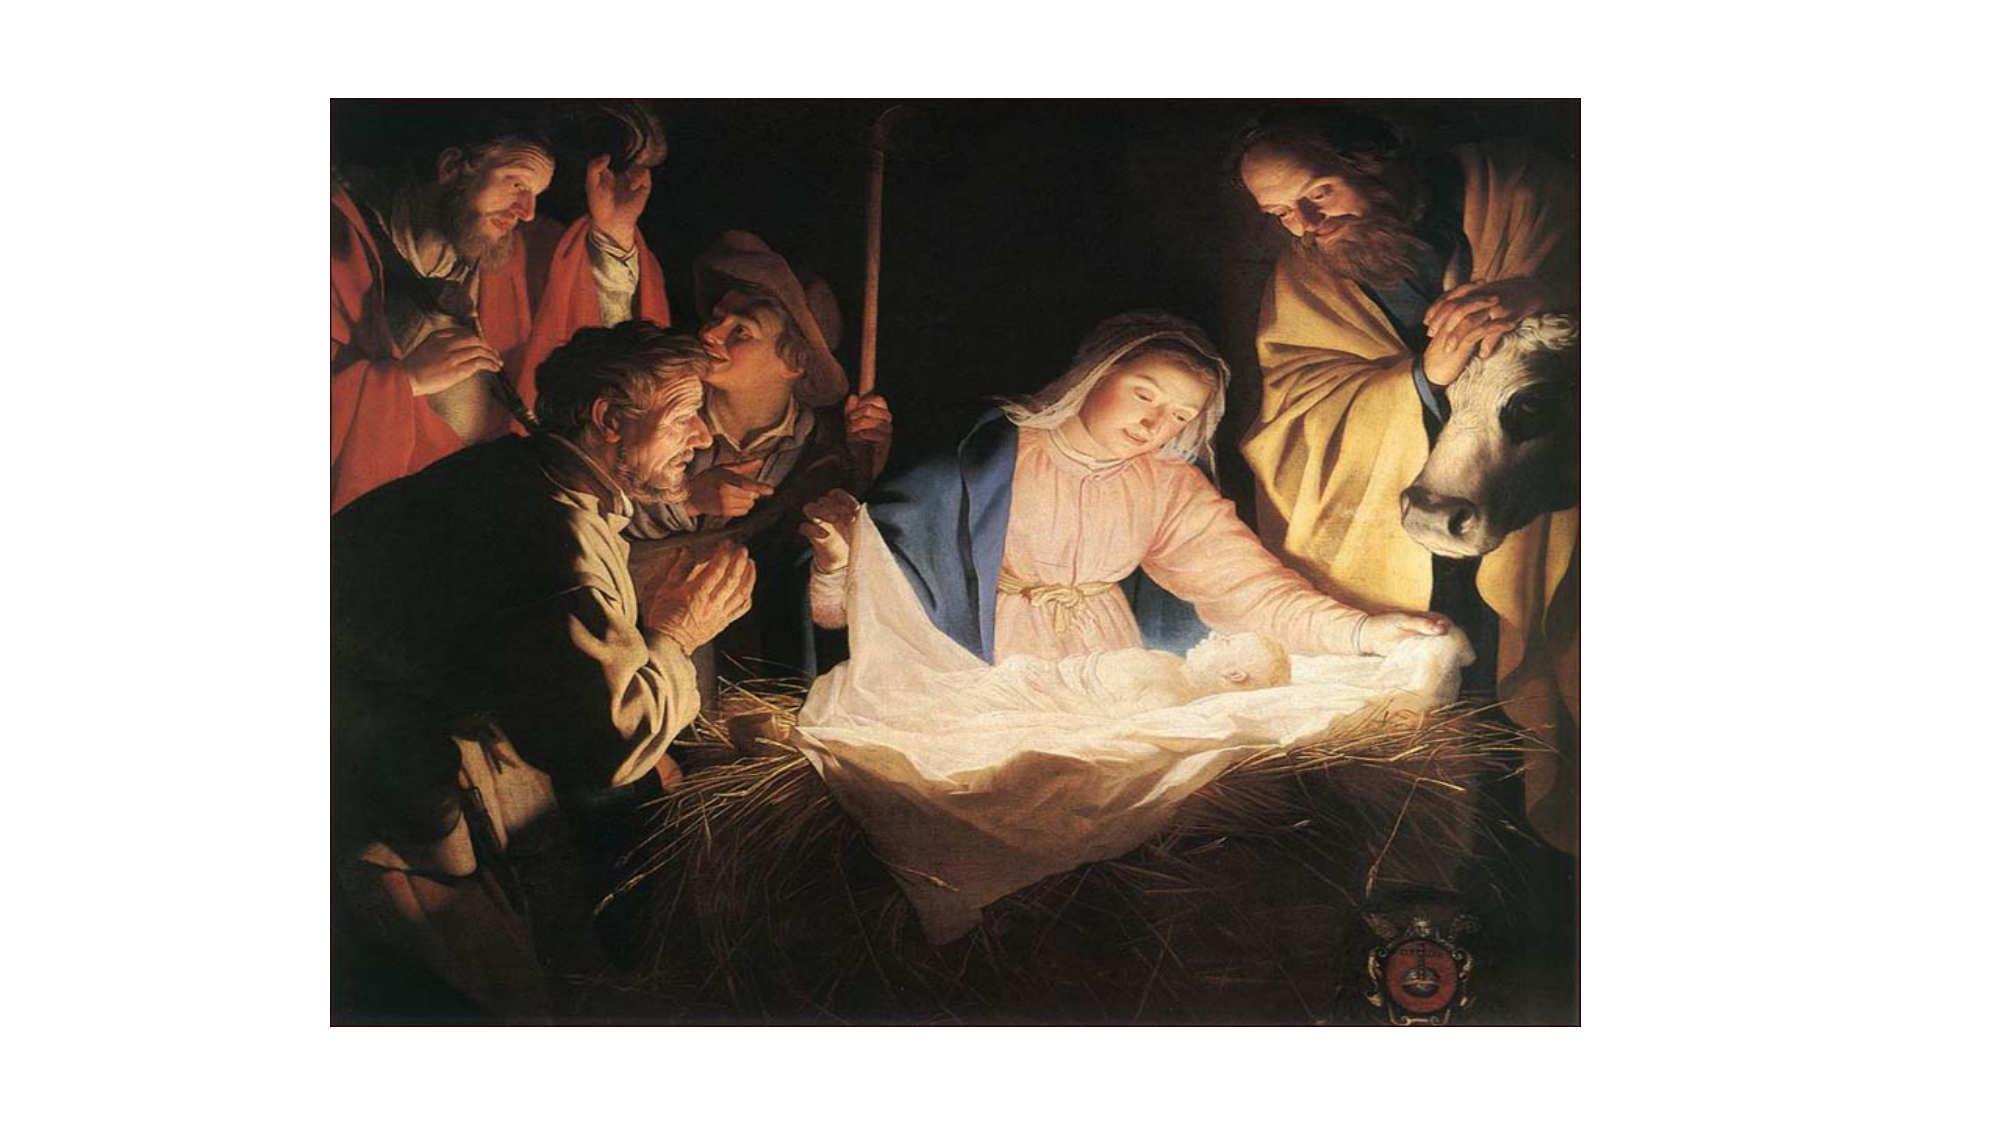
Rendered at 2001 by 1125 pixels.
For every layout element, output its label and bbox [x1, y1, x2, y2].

picture [330, 98, 1581, 1027]
